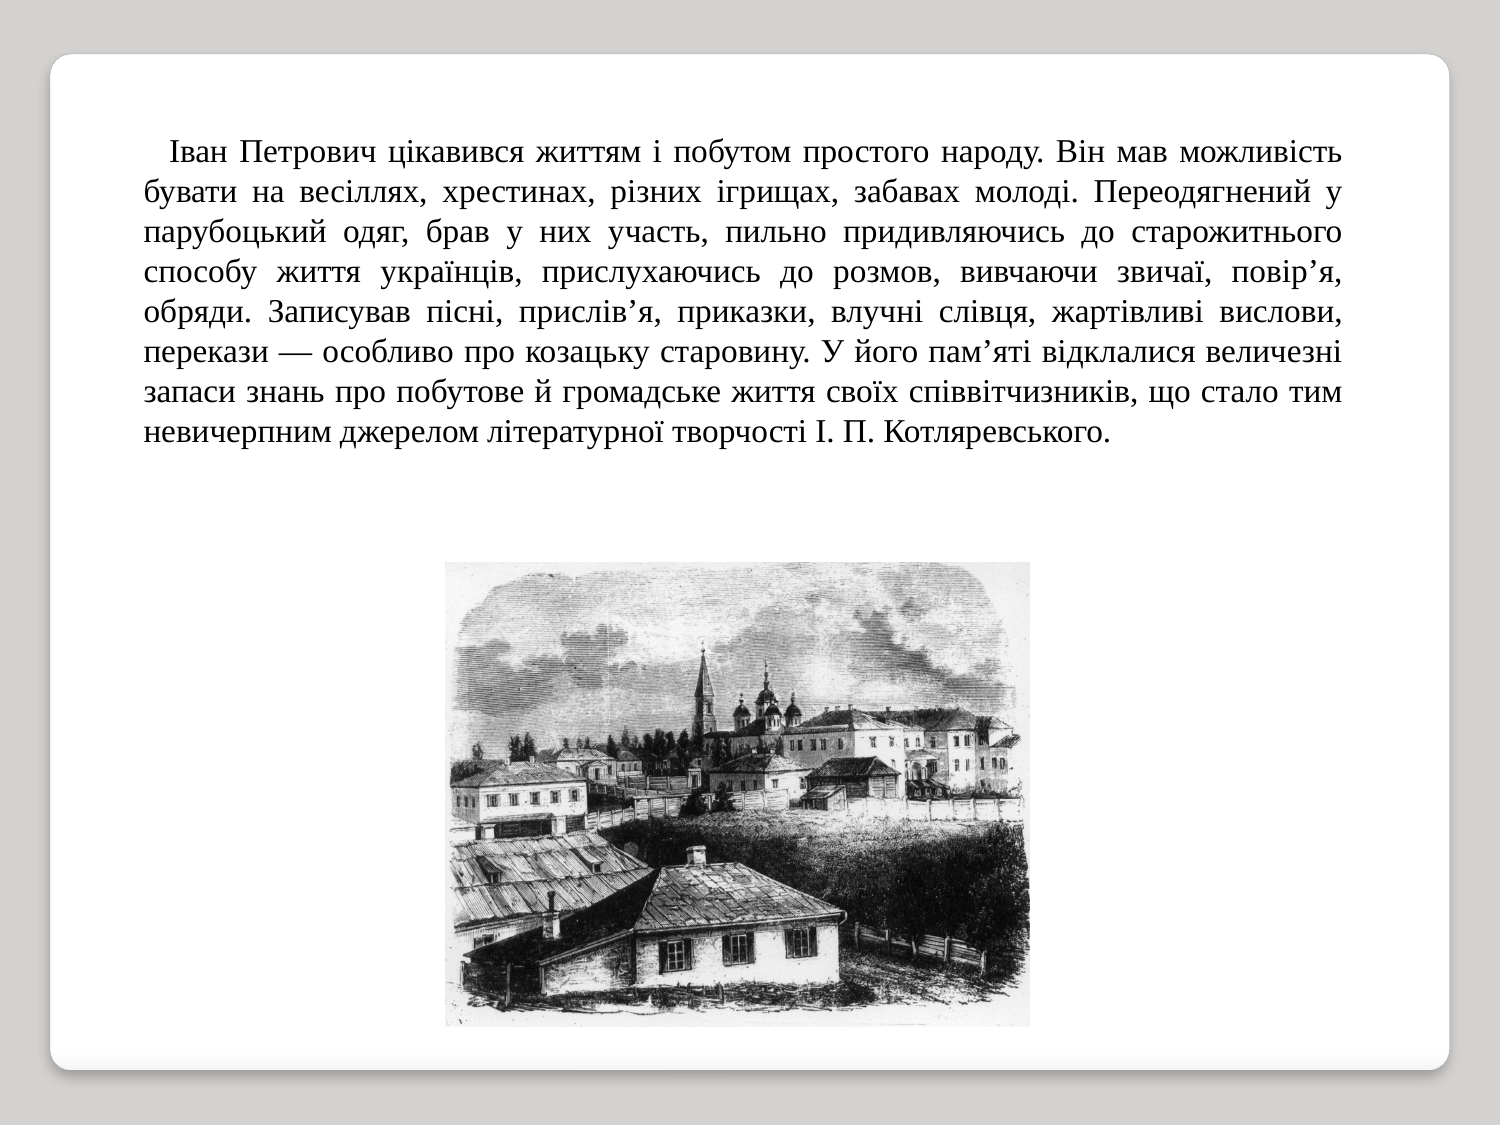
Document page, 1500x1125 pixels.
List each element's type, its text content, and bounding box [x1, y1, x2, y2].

picture [445, 562, 1031, 1027]
text_box Іван Петрович цікавився життям і побутом простого народу. Він мав можливість бувати на весіллях, хрестинах, різних ігрищах, забавах молоді. Переодягнений у парубоцький одяг, брав у них участь, пильно придивляючись до старожитнього способу життя українців, прислухаючись до розмов, вивчаючи звичаї, повір’я, обряди. Записував пісні, прислів’я, приказки, влучні слівця, жартівливі вислови, перекази — особливо про козацьку старовину. У його пам’яті відклалися величезні запаси знань про побутове й громадське життя своїх співвітчизників, що стало тим невичерпним джерелом літературної творчості І. П. Котляревського. [128, 117, 1360, 457]
